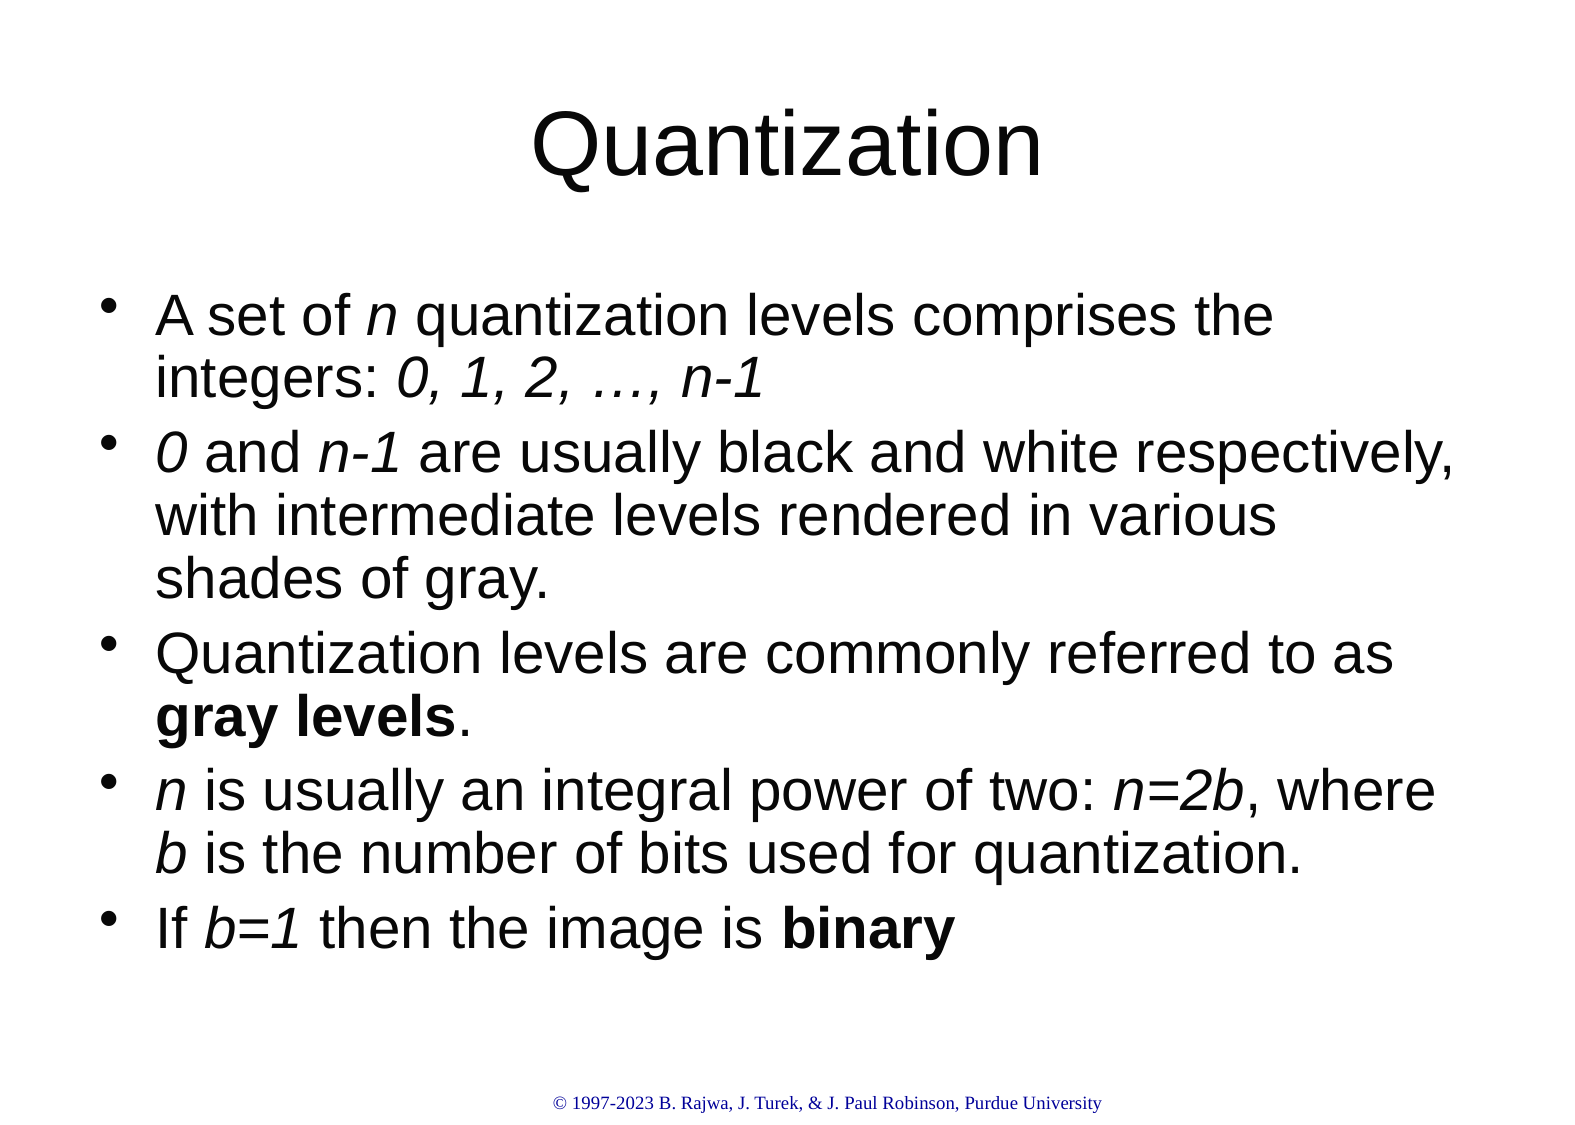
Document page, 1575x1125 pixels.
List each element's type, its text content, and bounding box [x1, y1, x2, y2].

list A set of n quantization levels comprises the integers: 0, 1, 2, …, n-1 0 and n-1 are usually black and white respectively, with intermediate levels rendered in various shades of gray. Quantization levels are commonly referred to as gray levels. n is usually an integral power of two: n=2b, where b is the number of bits used for quantization. If b=1 then the image is binary [84, 277, 1491, 892]
title Quantization [78, 89, 1497, 189]
